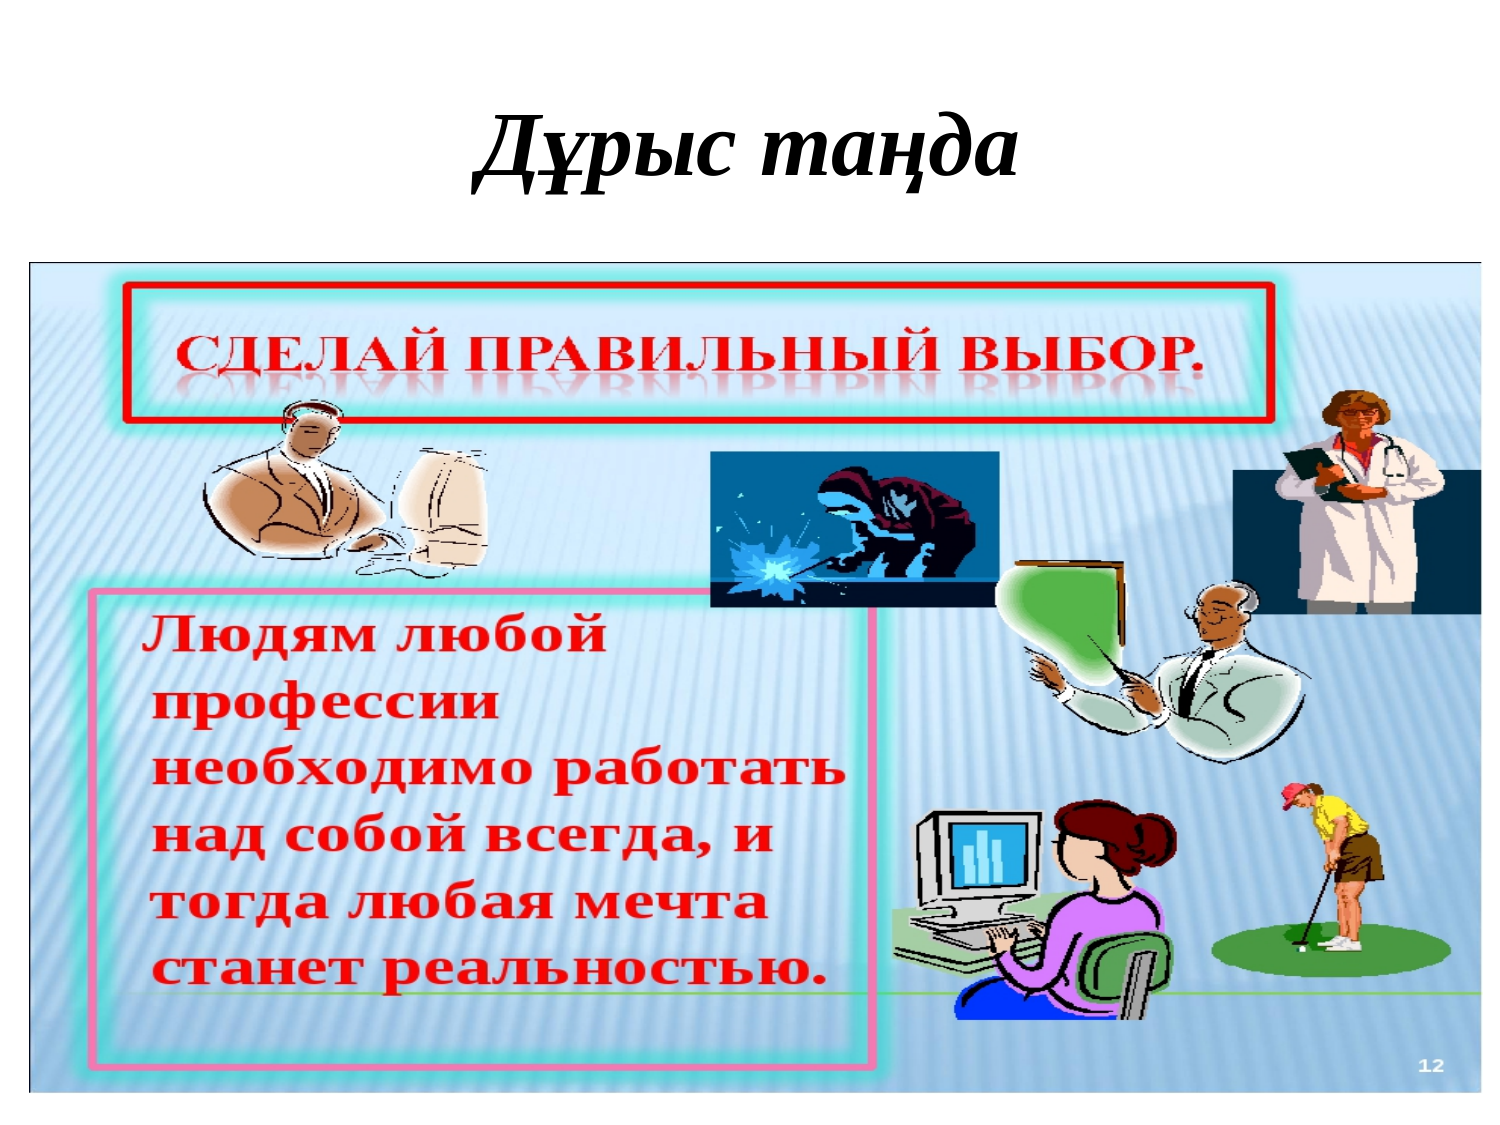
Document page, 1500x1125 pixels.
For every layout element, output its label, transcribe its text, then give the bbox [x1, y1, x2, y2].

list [29, 262, 1483, 1095]
title Дұрыс таңда [75, 45, 1425, 233]
